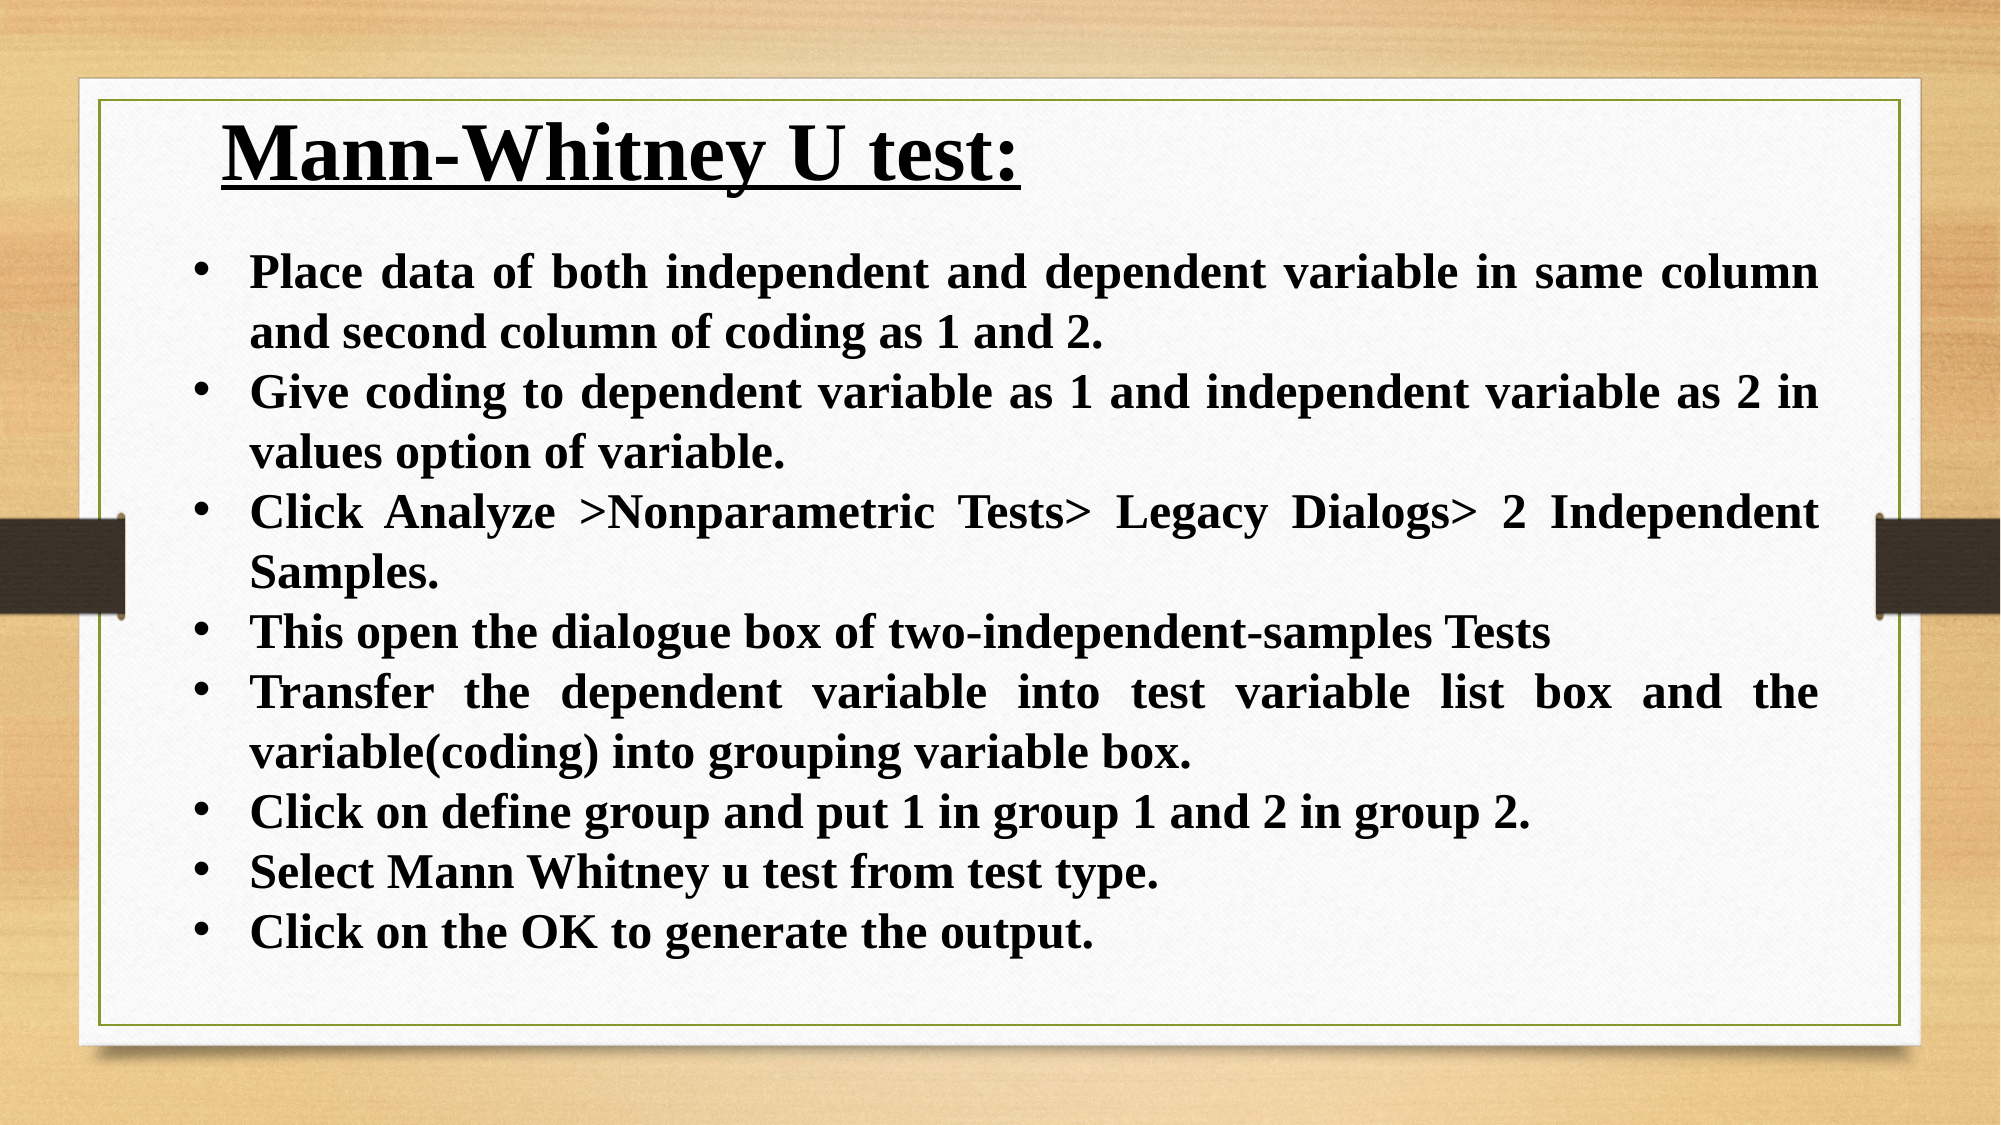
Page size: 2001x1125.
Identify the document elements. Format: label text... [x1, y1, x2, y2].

picture [0, 0, 2001, 1125]
text_box Place data of both independent and dependent variable in same column and second column of coding as 1 and 2. Give coding to dependent variable as 1 and independent variable as 2 in values option of variable. Click Analyze >Nonparametric Tests> Legacy Dialogs> 2 Independent Samples. This open the dialogue box of two-independent-samples Tests Transfer the dependent variable into test variable list box and the variable(coding) into grouping variable box. Click on define group and put 1 in group 1 and 2 in group 2. Select Mann Whitney u test from test type. Click on the OK to generate the output. [178, 230, 1835, 966]
text_box Mann-Whitney U test: [206, 89, 1207, 230]
